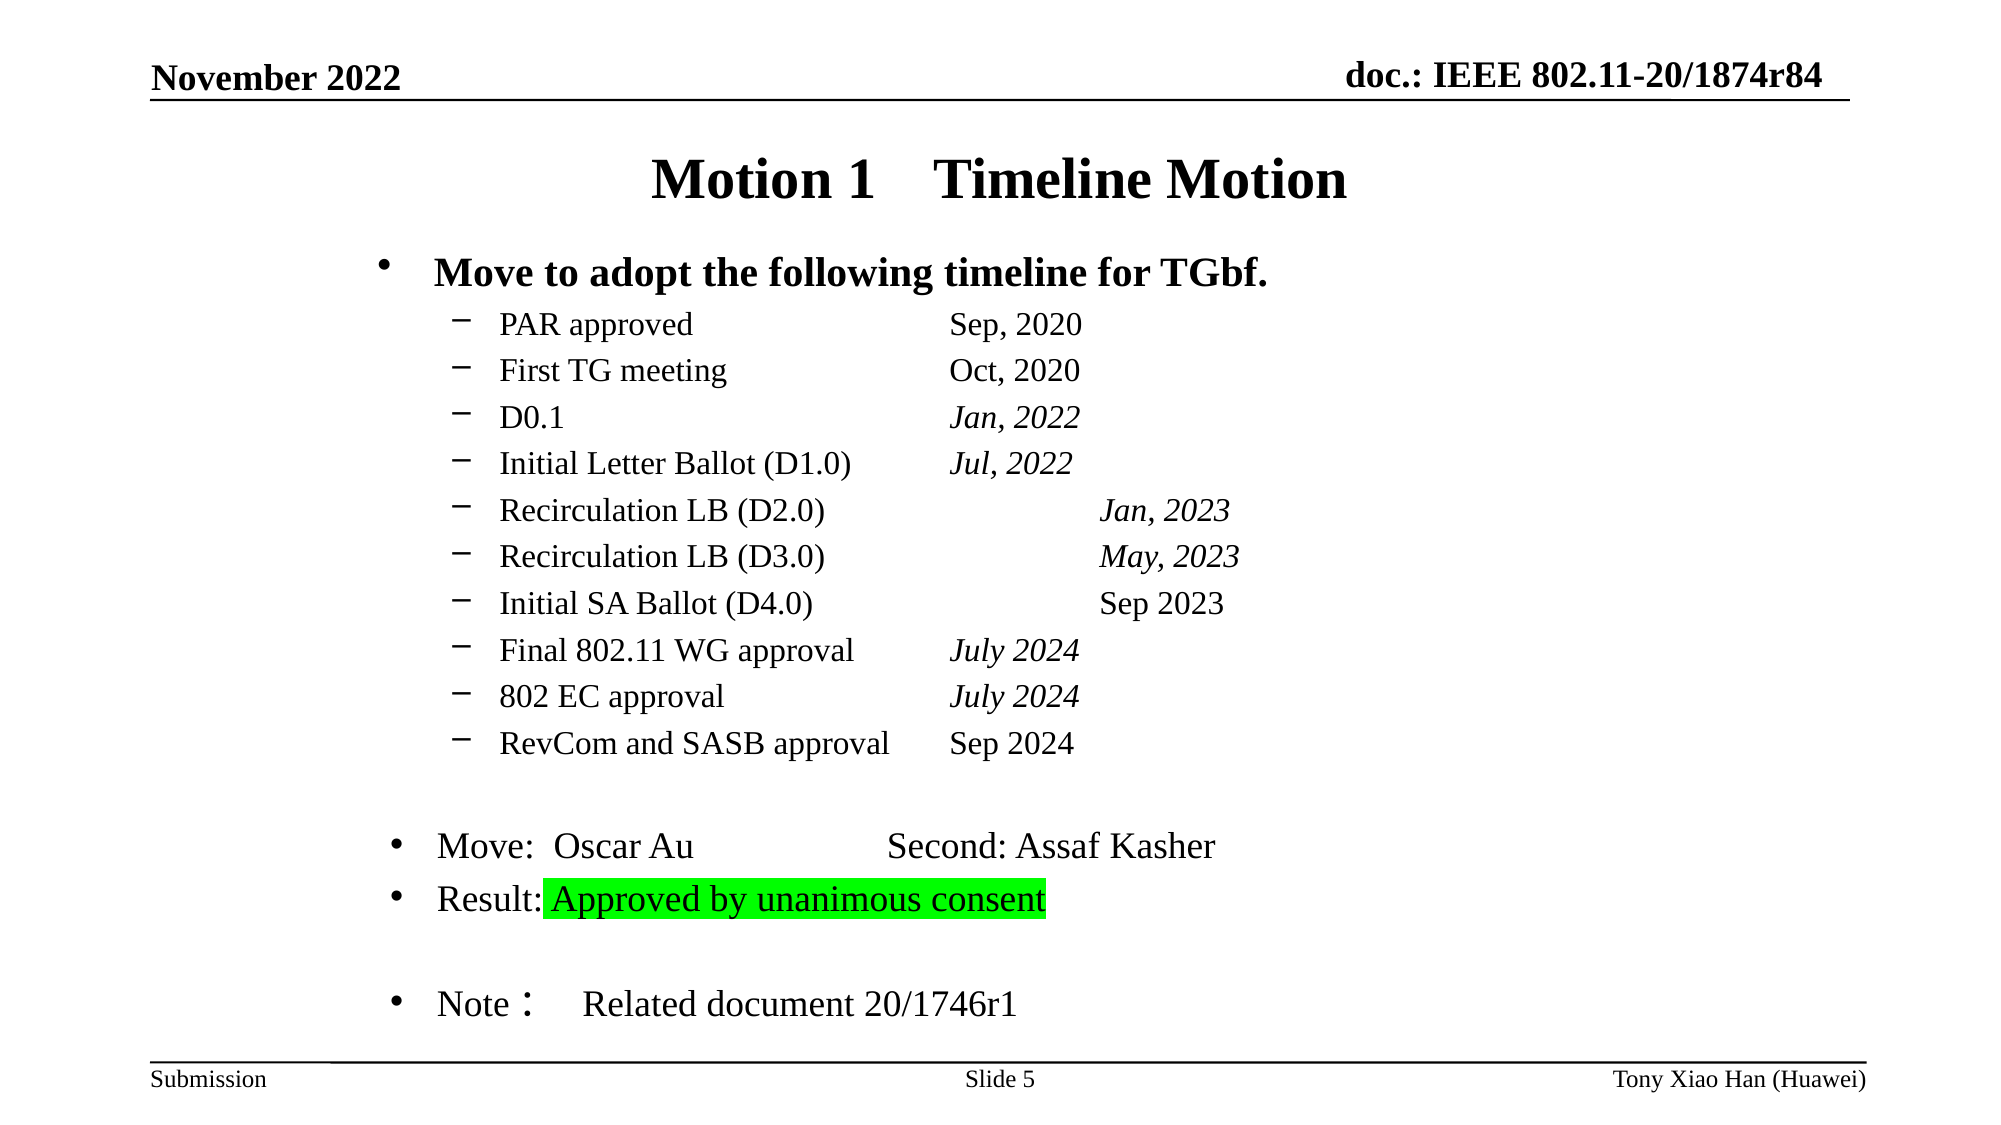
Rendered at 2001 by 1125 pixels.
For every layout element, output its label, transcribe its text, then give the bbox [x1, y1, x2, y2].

text_box Move to adopt the following timeline for TGbf. PAR approved Sep, 2020 First TG meeting Oct, 2020 D0.1 Jan, 2022 Initial Letter Ballot (D1.0) Jul, 2022 Recirculation LB (D2.0) Jan, 2023 Recirculation LB (D3.0) May, 2023 Initial SA Ballot (D4.0) Sep 2023 Final 802.11 WG approval July 2024 802 EC approval July 2024 RevCom and SASB approval Sep 2024 Move: Oscar Au Second: Assaf Kasher Result: Approved by unanimous consent Note： Related document 20/1746r1 [362, 237, 1652, 1050]
text_box Motion 1 Timeline Motion [362, 87, 1638, 237]
